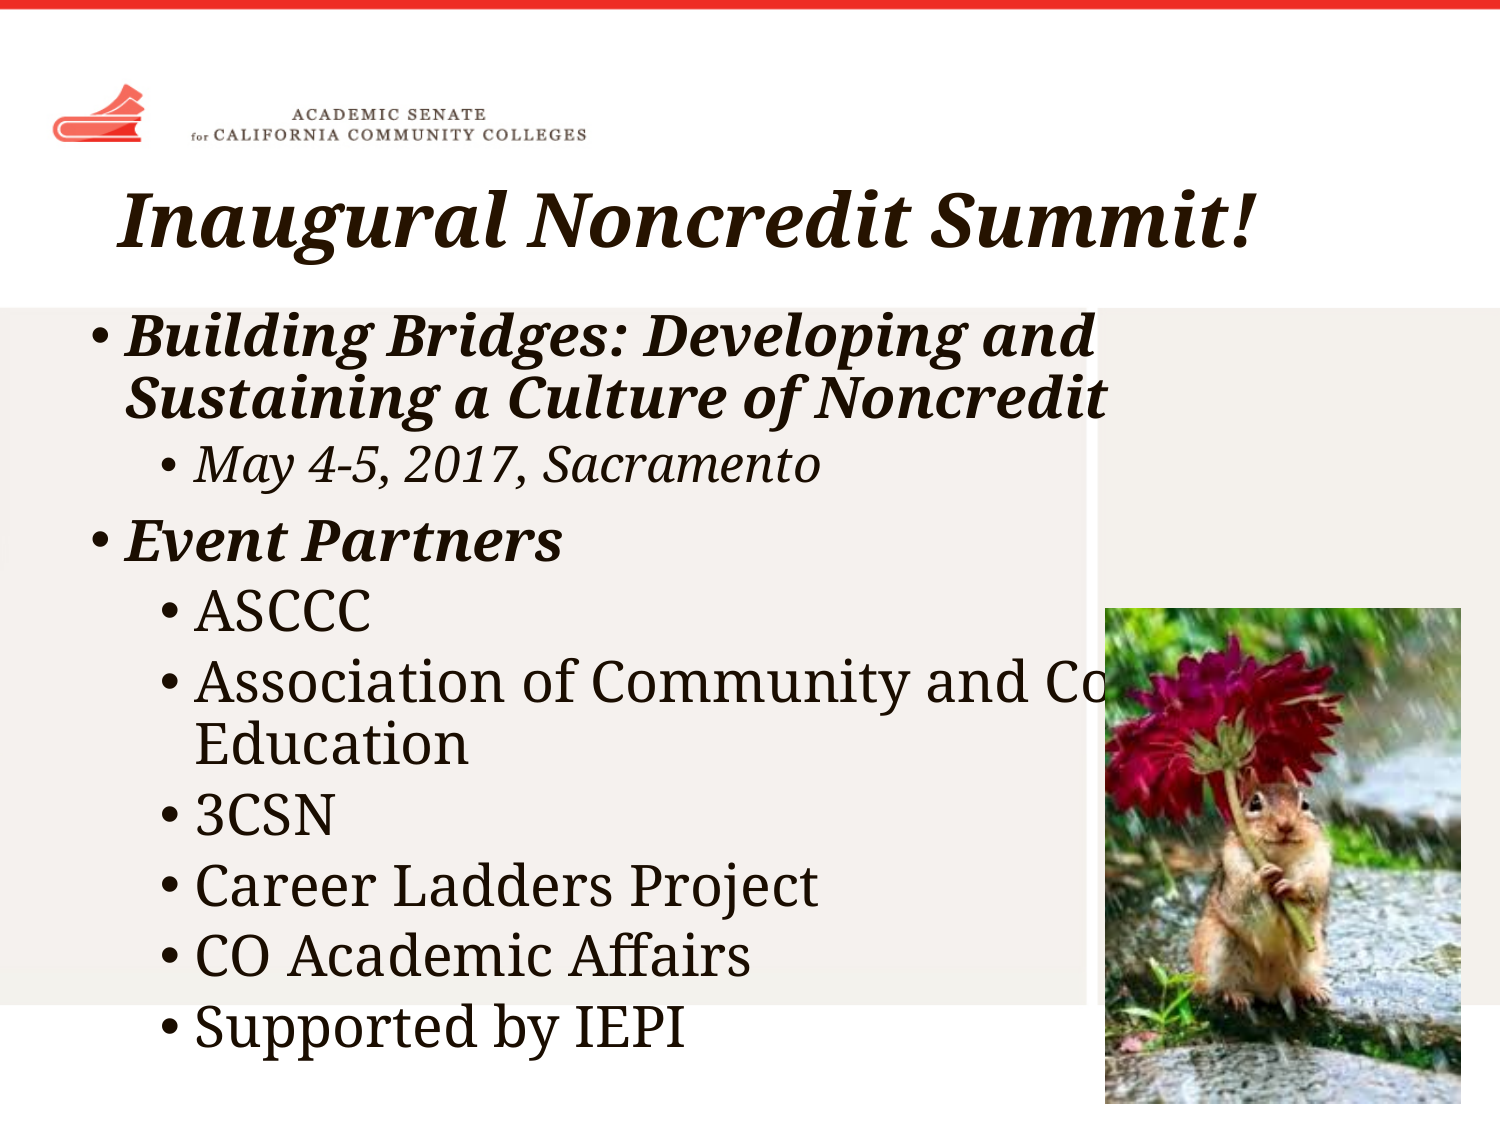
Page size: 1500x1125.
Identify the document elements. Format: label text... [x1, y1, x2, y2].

title Inaugural Noncredit Summit! [103, 148, 1397, 299]
picture [0, 0, 1500, 1125]
list Building Bridges: Developing and Sustaining a Culture of Noncredit May 4-5, 2017, Sacramento Event Partners ASCCC Association of Community and Continuing Education 3CSN Career Ladders Project CO Academic Affairs Supported by IEPI [75, 299, 1370, 1073]
